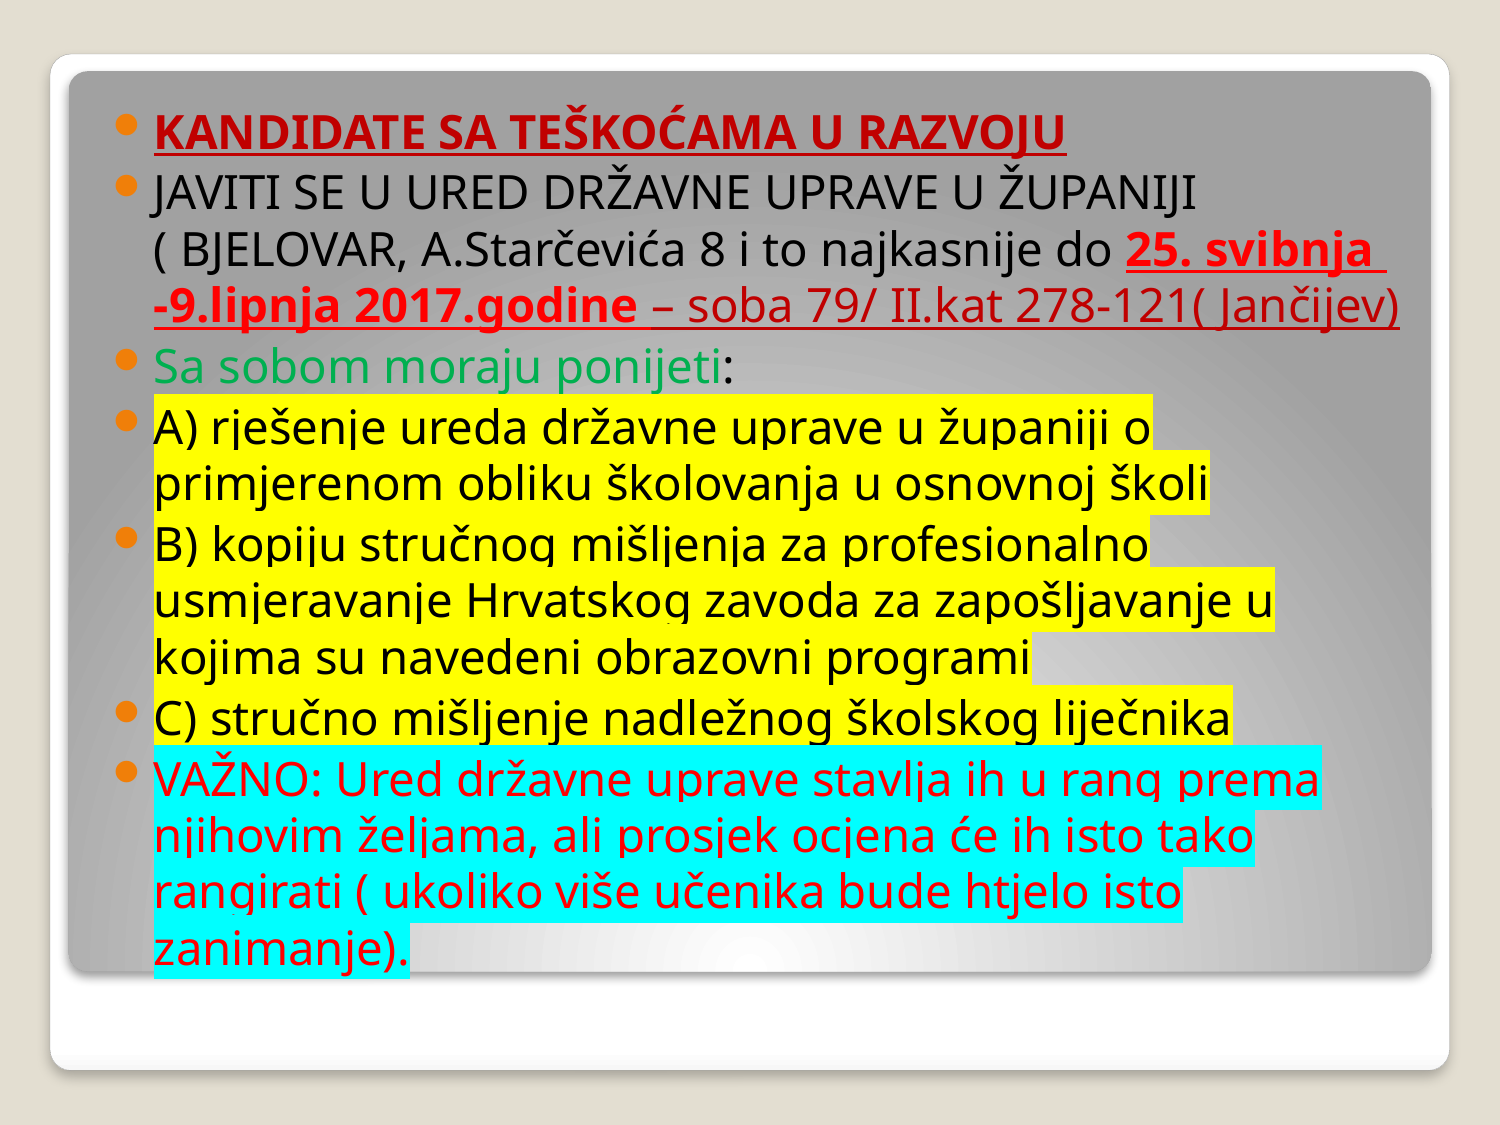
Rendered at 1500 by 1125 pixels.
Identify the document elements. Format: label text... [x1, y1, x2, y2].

list KANDIDATE SA TEŠKOĆAMA U RAZVOJU JAVITI SE U URED DRŽAVNE UPRAVE U ŽUPANIJI ( BJELOVAR, A.Starčevića 8 i to najkasnije do 25. svibnja -9.lipnja 2017.godine – soba 79/ II.kat 278-121( Jančijev) Sa sobom moraju ponijeti: A) rješenje ureda državne uprave u županiji o primjerenom obliku školovanja u osnovnoj školi B) kopiju stručnog mišljenja za profesionalno usmjeravanje Hrvatskog zavoda za zapošljavanje u kojima su navedeni obrazovni programi C) stručno mišljenje nadležnog školskog liječnika VAŽNO: Ured državne uprave stavlja ih u rang prema njihovim željama, ali prosjek ocjena će ih isto tako rangirati ( ukoliko više učenika bude htjelo isto zanimanje). [82, 86, 1425, 1000]
